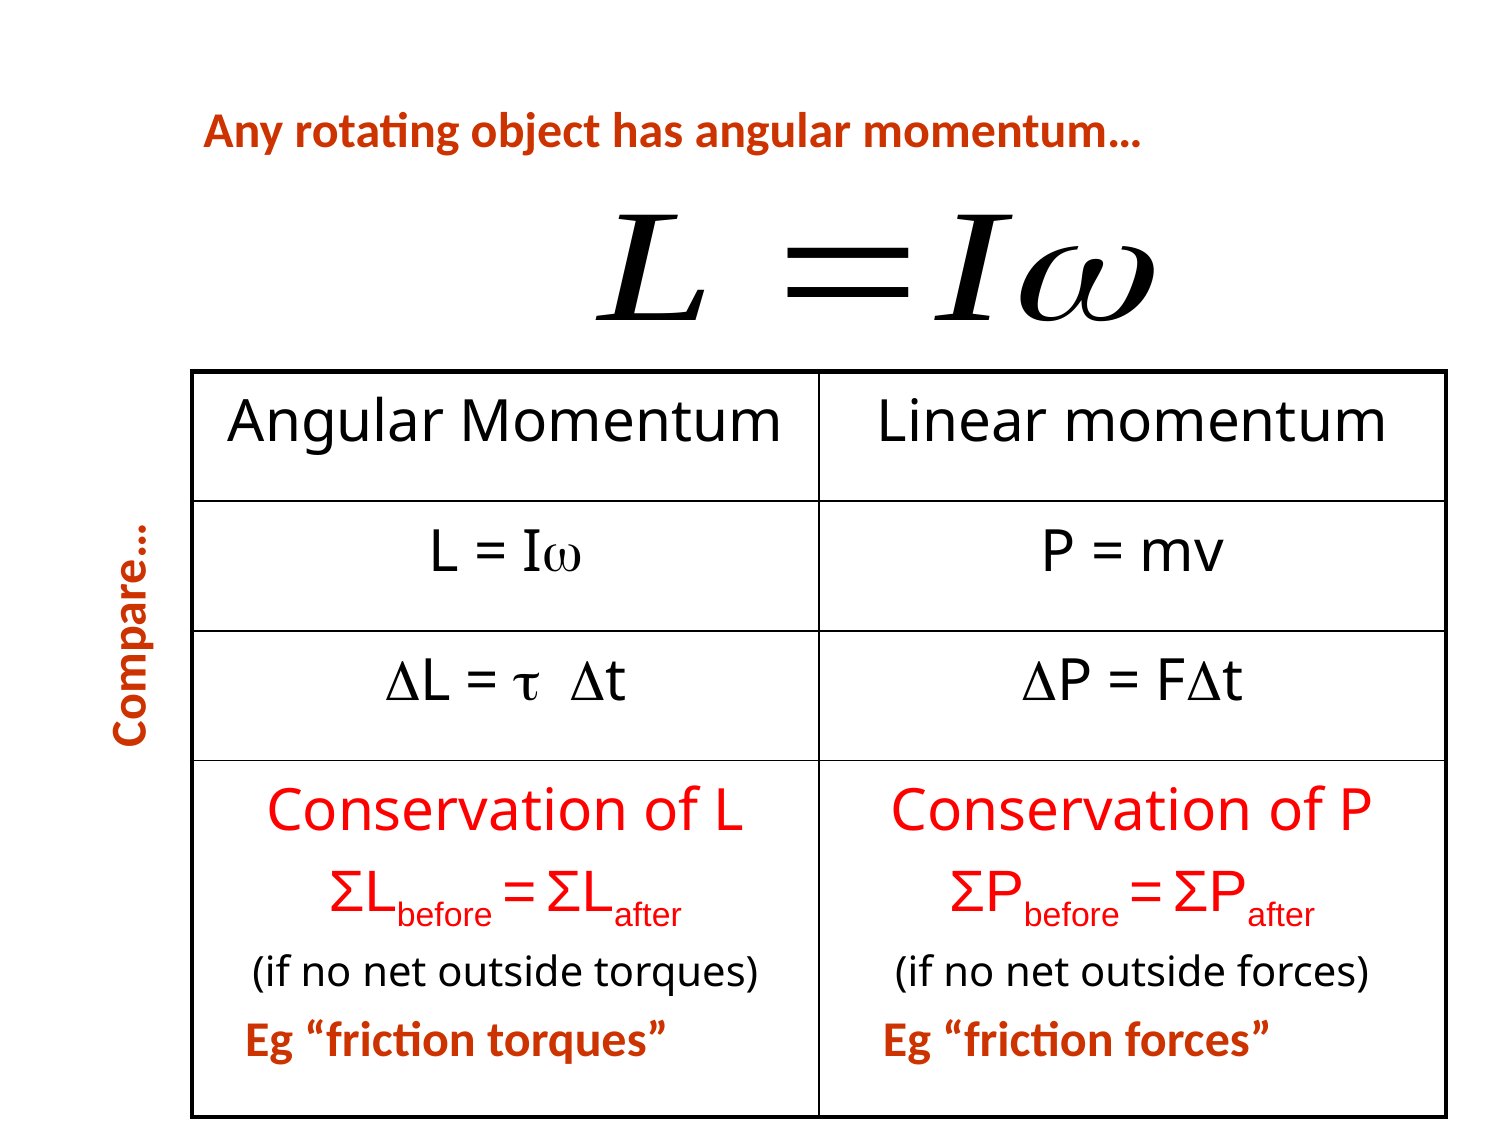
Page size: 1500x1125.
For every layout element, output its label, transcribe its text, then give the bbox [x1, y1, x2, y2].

table_cell DL = t Dt [194, 632, 818, 760]
table_header Angular Momentum [194, 374, 818, 500]
text_box Eg “friction forces” [868, 999, 1436, 1075]
table_header Linear momentum [820, 374, 1444, 500]
table_cell L = Iw [194, 502, 818, 630]
text_box Eg “friction torques” [230, 999, 798, 1075]
table_cell DP = FDt [820, 632, 1444, 760]
table_cell Conservation of L ΣLbefore = ΣLafter (if no net outside torques) [194, 761, 818, 1115]
text_box Compare… [88, 377, 163, 762]
table_cell P = mv [820, 502, 1444, 630]
table_cell Conservation of P ΣPbefore = ΣPafter (if no net outside forces) [820, 761, 1444, 1115]
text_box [560, 172, 1188, 361]
text_box Any rotating object has angular momentum… [188, 89, 1500, 165]
